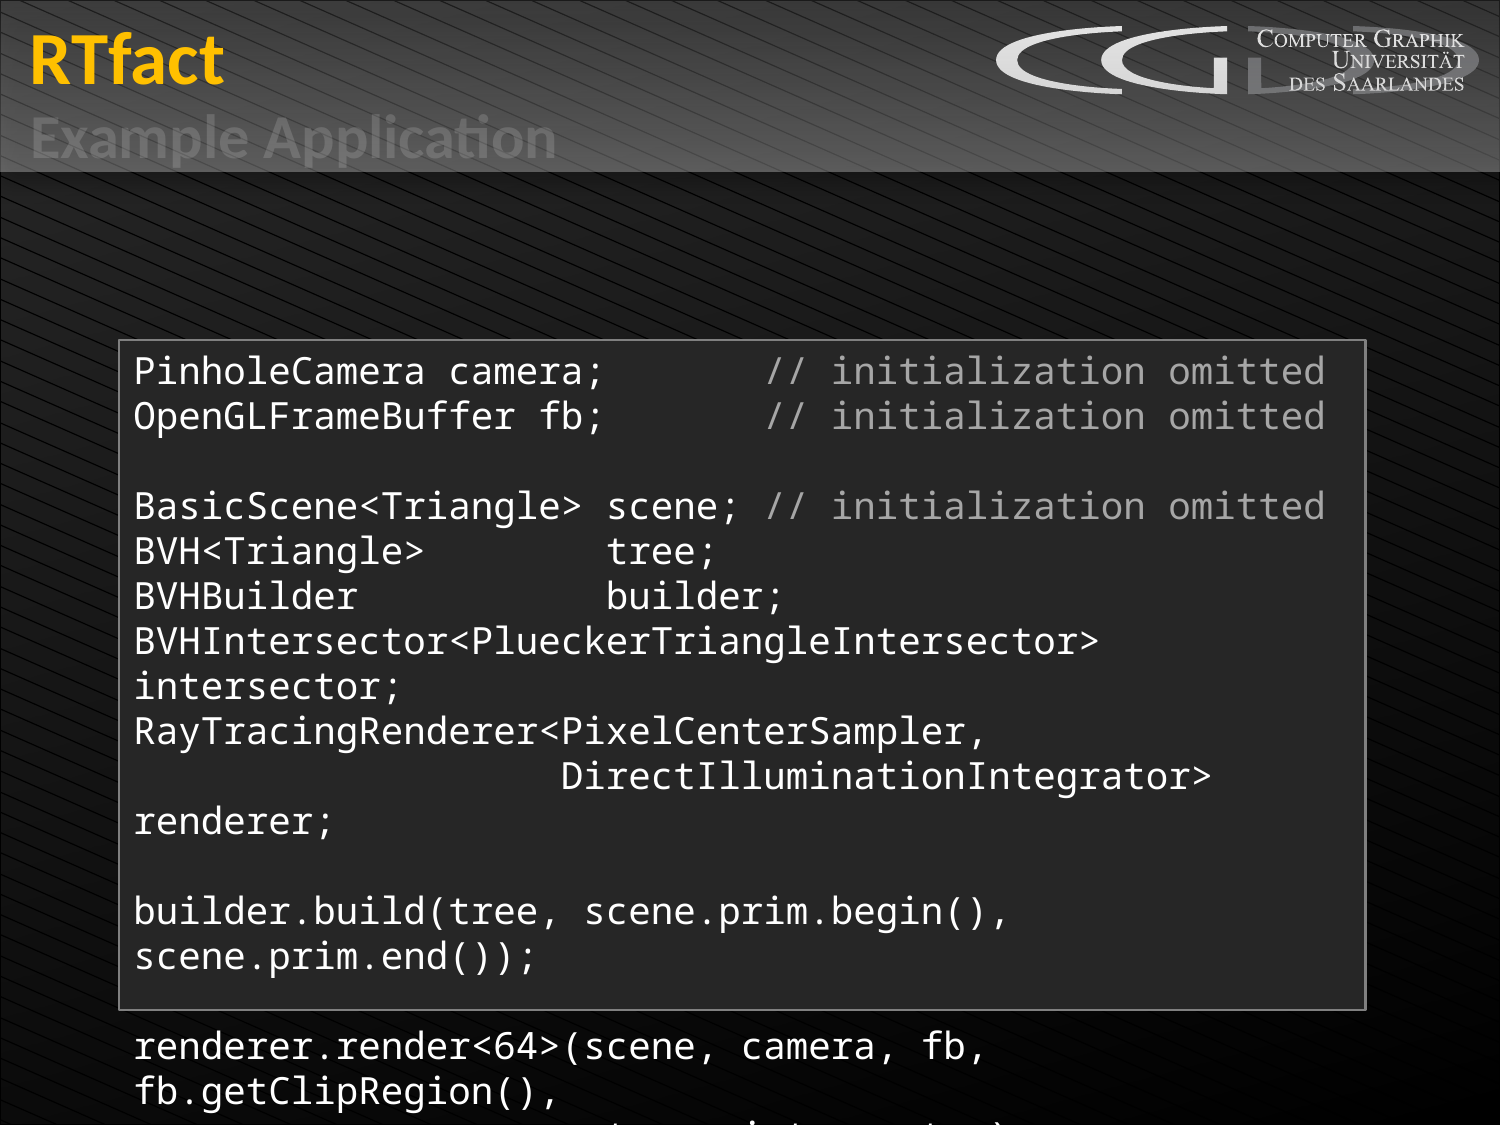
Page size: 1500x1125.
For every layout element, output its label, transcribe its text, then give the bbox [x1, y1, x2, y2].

text_box PinholeCamera camera; // initialization omitted OpenGLFrameBuffer fb; // initialization omitted BasicScene<Triangle> scene; // initialization omitted BVH<Triangle> tree; BVHBuilder builder; BVHIntersector<PlueckerTriangleIntersector> intersector; RayTracingRenderer<PixelCenterSampler, DirectIlluminationIntegrator> renderer; builder.build(tree, scene.prim.begin(), scene.prim.end()); renderer.render<64>(scene, camera, fb, fb.getClipRegion(), tree, intersector); [118, 340, 1366, 1011]
title RTfact [0, 0, 991, 97]
list Example Application [0, 97, 1007, 169]
